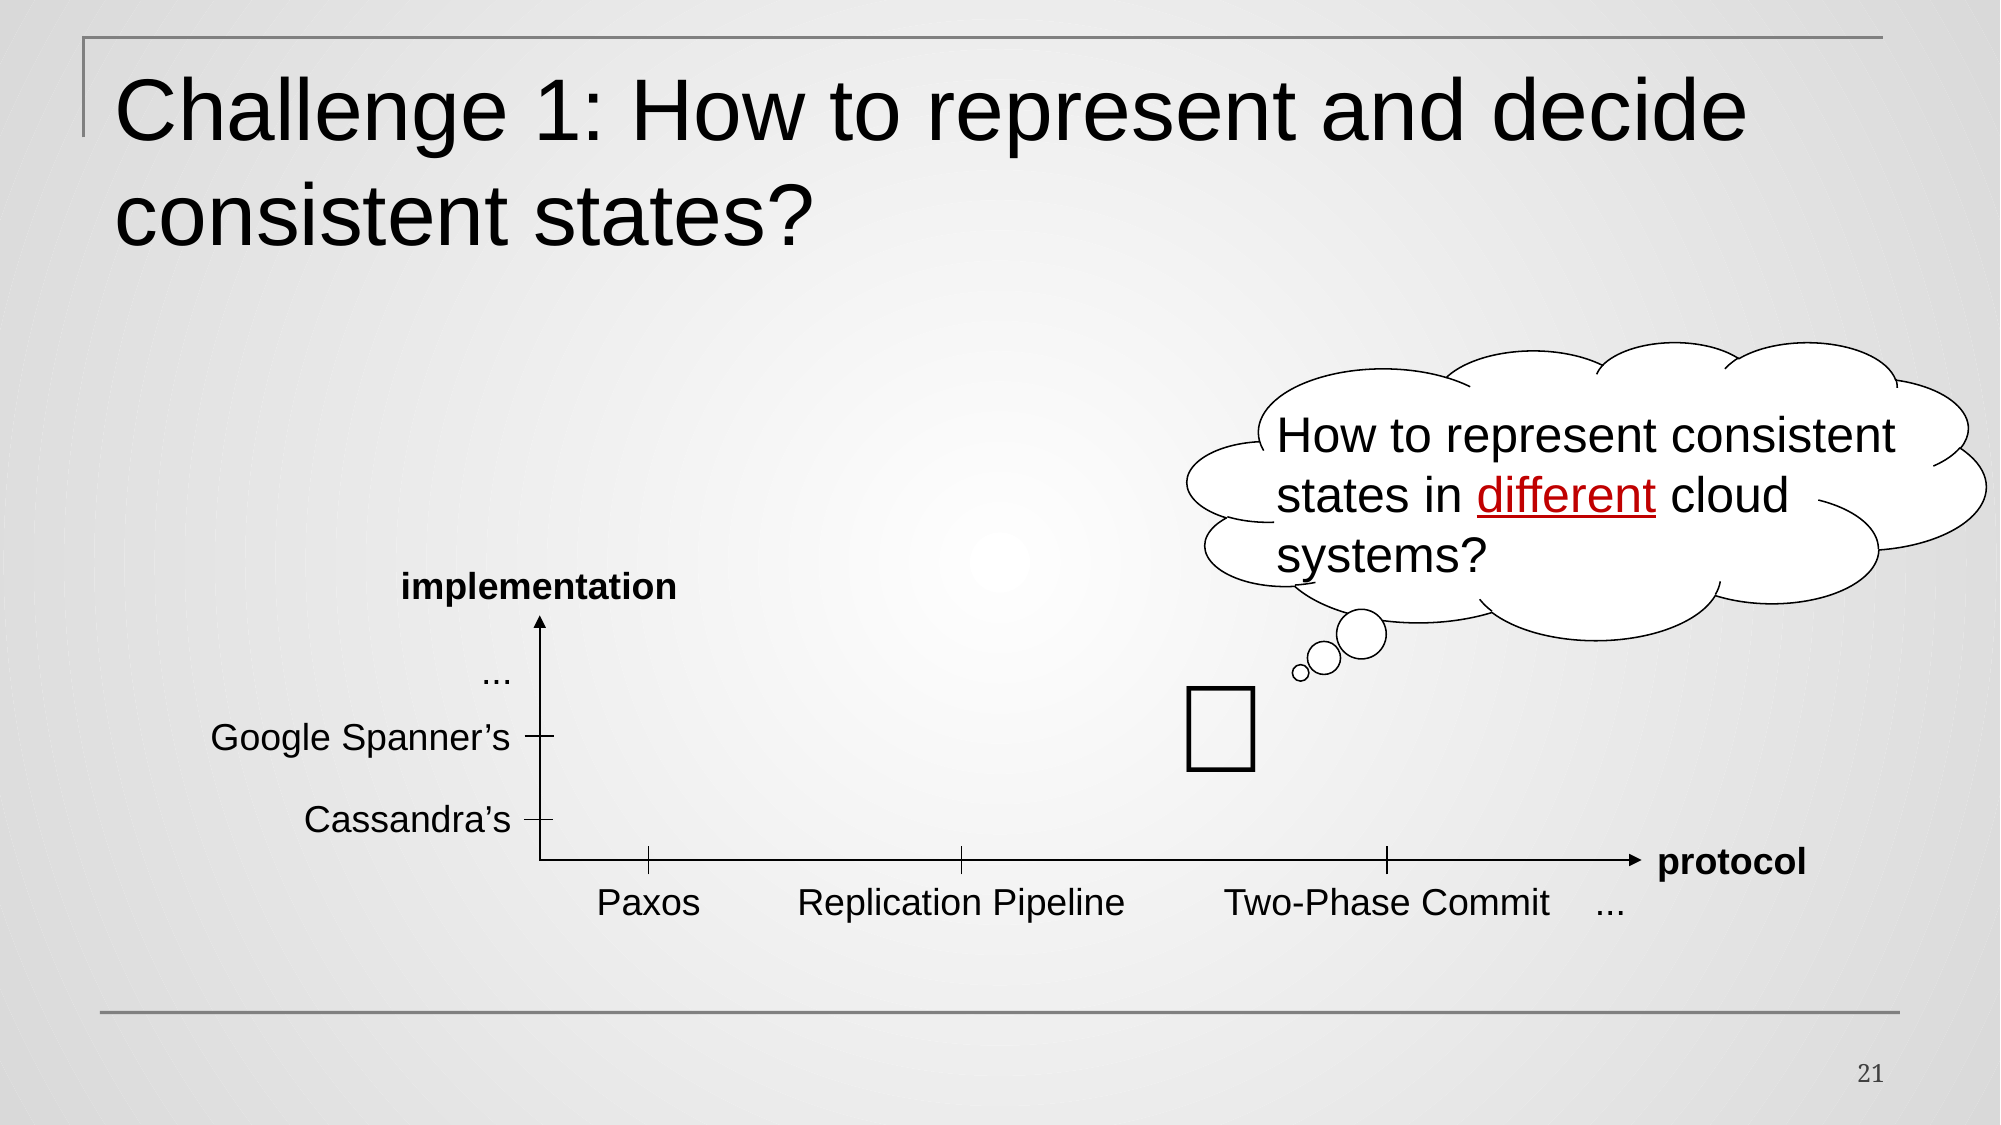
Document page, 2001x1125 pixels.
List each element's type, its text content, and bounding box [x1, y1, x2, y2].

text_box [1292, 664, 1309, 682]
slide_number 21 [1433, 1023, 1901, 1100]
text_box How to represent consistent states in different cloud systems? [1261, 394, 1928, 590]
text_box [193, 554, 695, 861]
title Challenge 1: How to represent and decide consistent states? [99, 45, 1900, 233]
text_box [1283, 342, 1987, 541]
text_box 🤔 [1159, 639, 1283, 805]
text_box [538, 829, 1824, 932]
text_box [1307, 641, 1341, 675]
text_box [1186, 419, 1261, 585]
text_box [1299, 590, 1844, 659]
